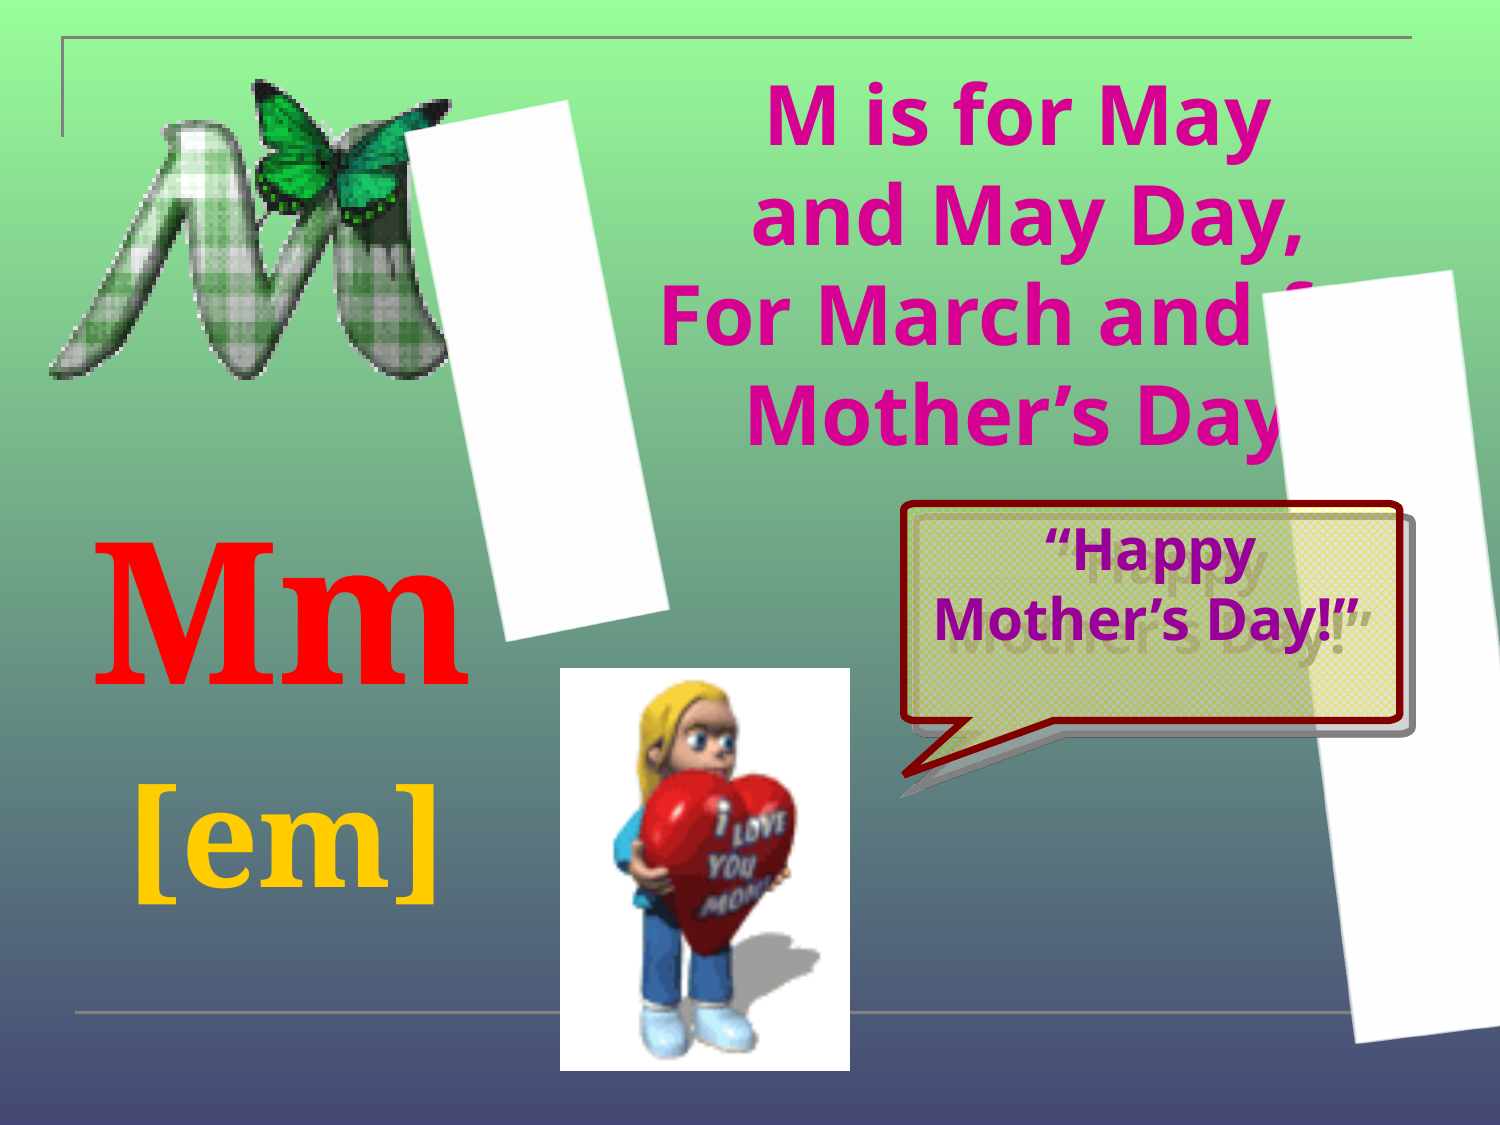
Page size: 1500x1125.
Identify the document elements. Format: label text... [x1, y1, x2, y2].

picture [560, 668, 850, 1071]
picture [452, 101, 668, 641]
list Mm [em] [74, 480, 538, 1006]
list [40, 42, 462, 471]
text_box “Happy Mother’s Day!” [903, 503, 1301, 775]
title M is for May and May Day, For March and for Mother’s Day. [608, 54, 1449, 454]
picture [1265, 272, 1500, 1042]
